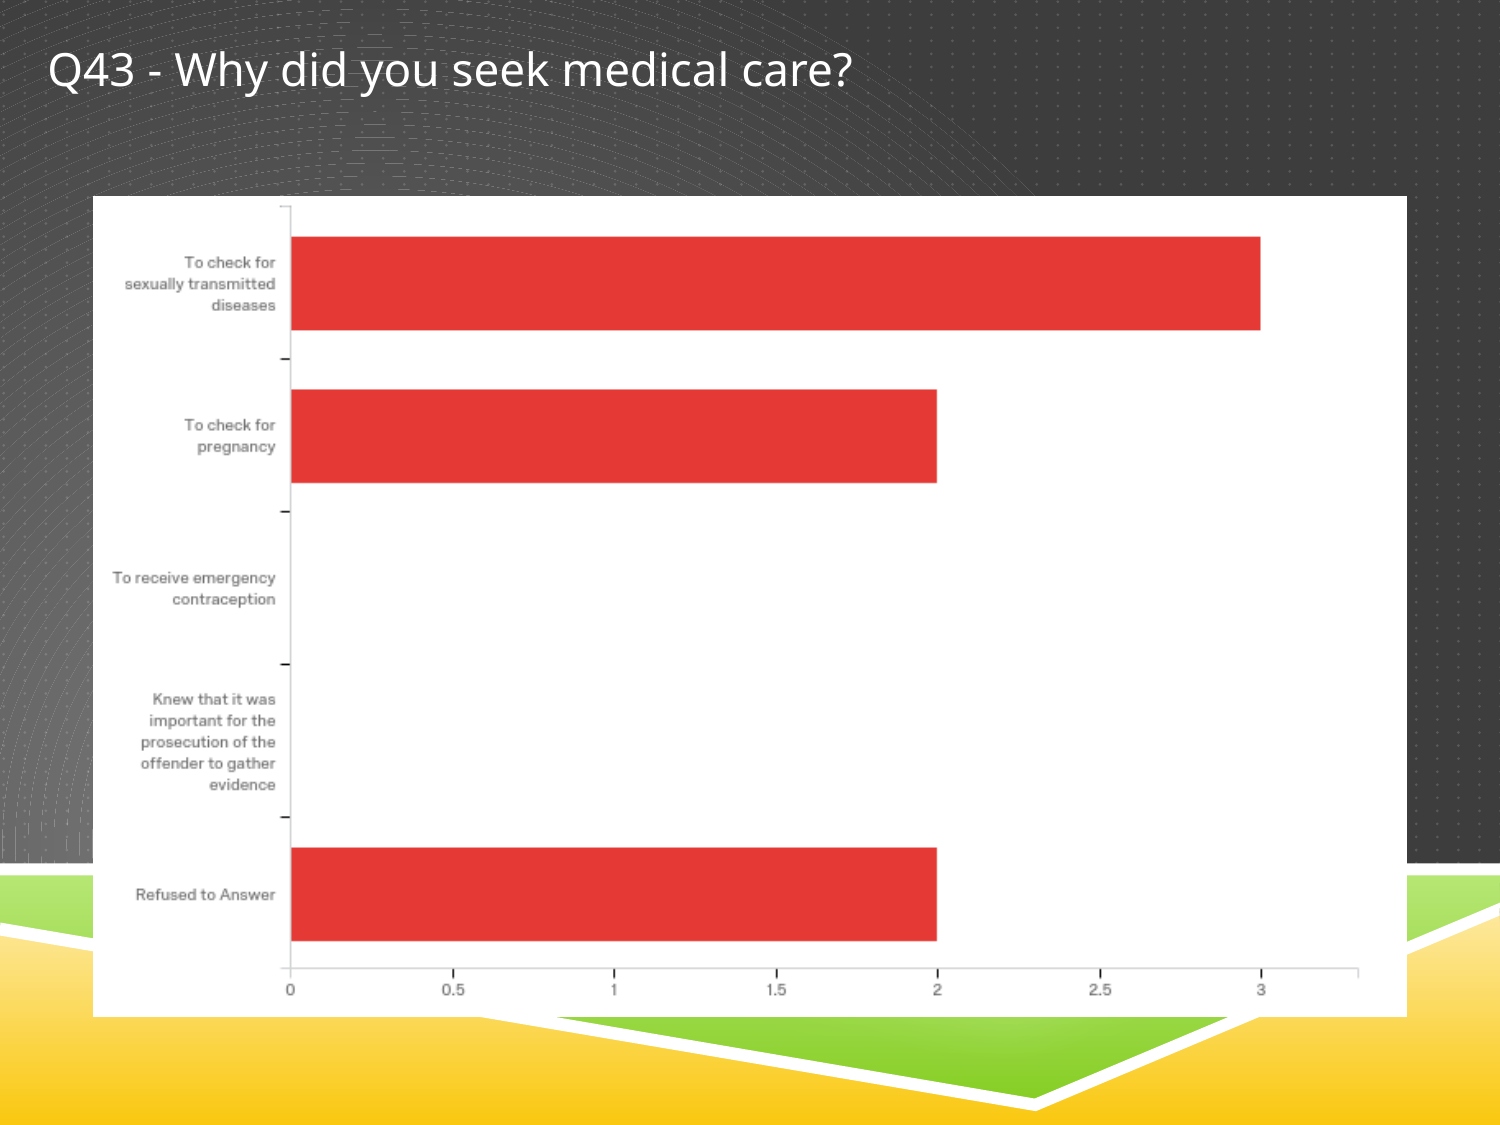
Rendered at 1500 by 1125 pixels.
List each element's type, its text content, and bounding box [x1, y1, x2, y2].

picture [93, 196, 1407, 1018]
text_box Q43 - Why did you seek medical care? [32, 32, 1383, 94]
